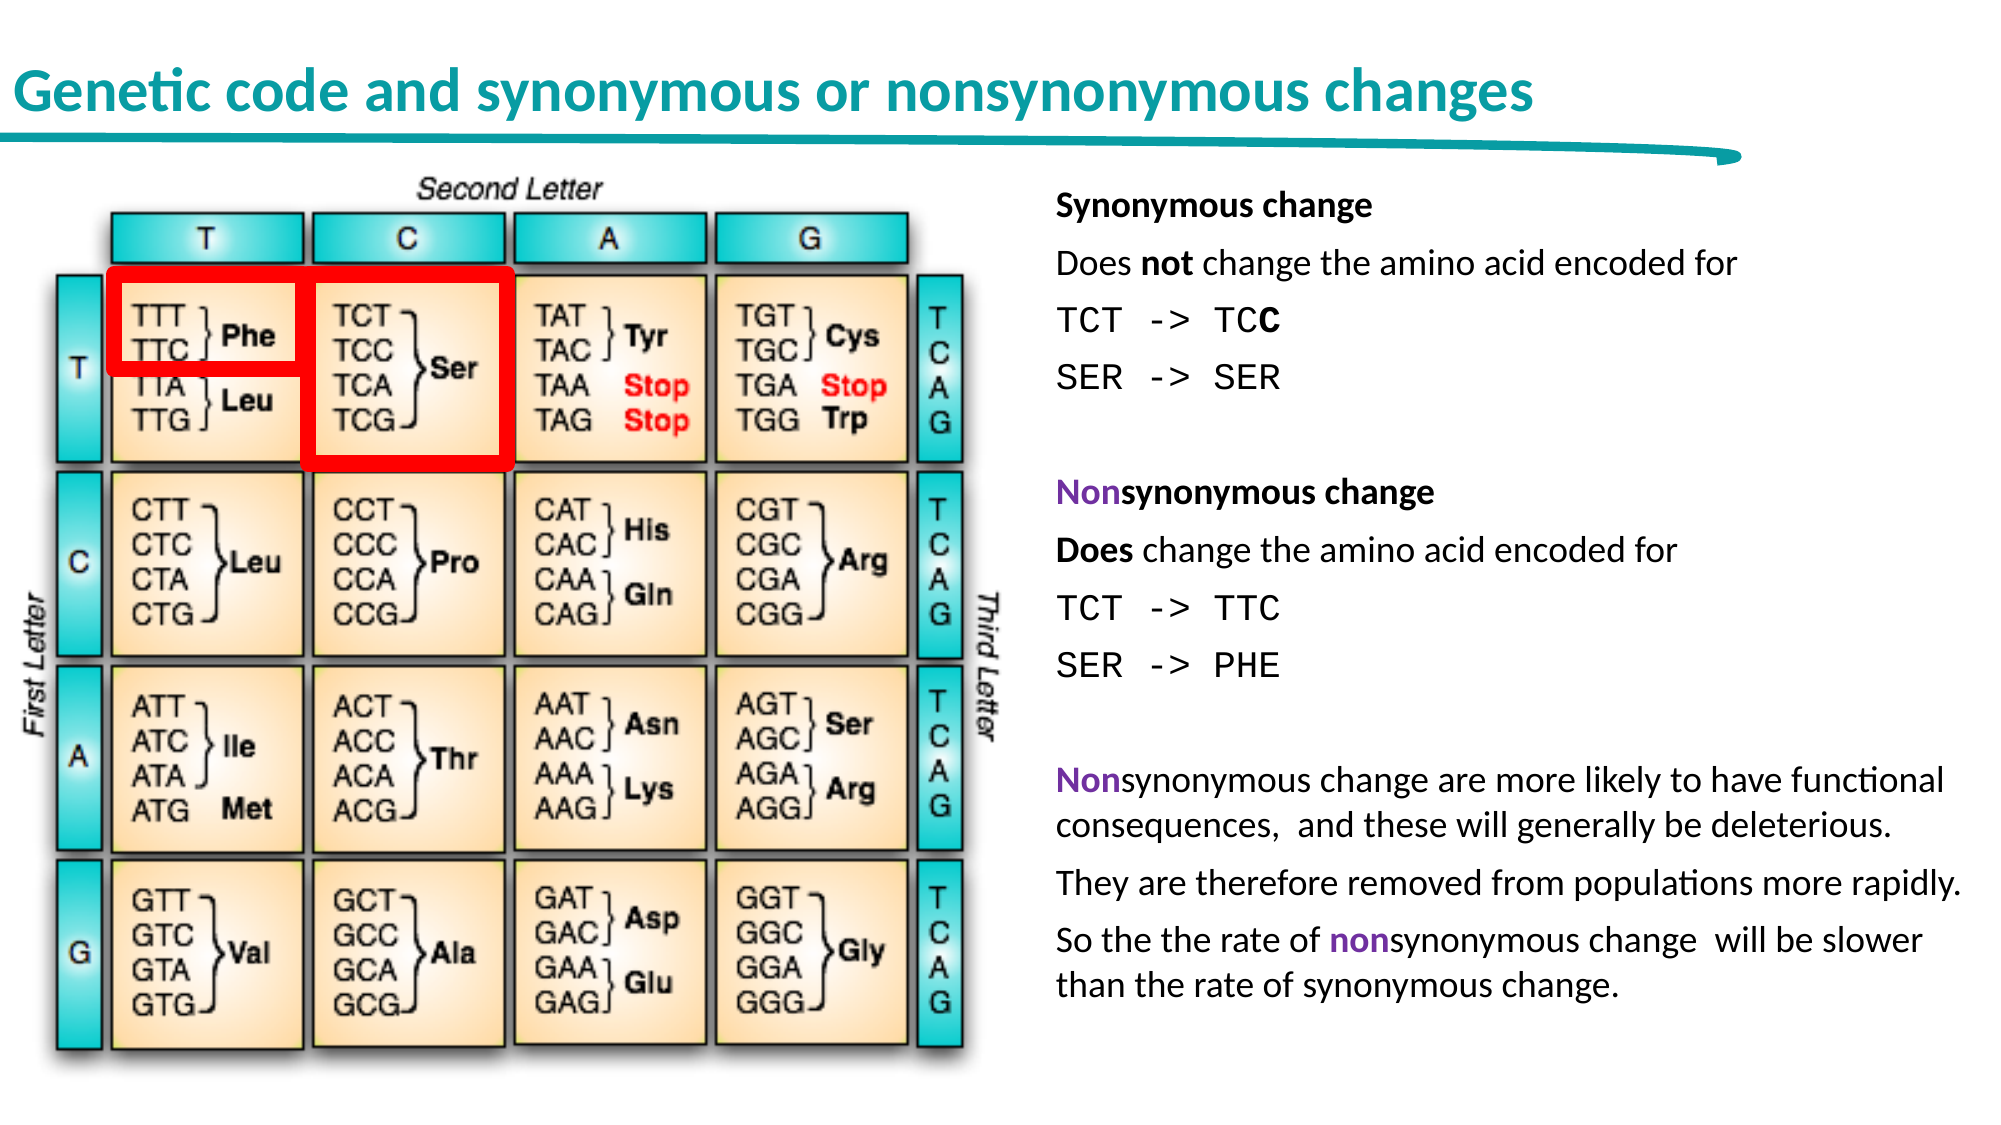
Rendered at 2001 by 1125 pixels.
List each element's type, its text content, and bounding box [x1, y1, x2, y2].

text_box Genetic code and synonymous or nonsynonymous changes [0, 0, 1996, 173]
text_box Synonymous change Does not change the amino acid encoded for TCT -> TCC SER -> SER Nonsynonymous change Does change the amino acid encoded for TCT -> TTC SER -> PHE Nonsynonymous change are more likely to have functional consequences, and these will generally be deleterious. They are therefore removed from populations more rapidly. So the the rate of nonsynonymous change will be slower than the rate of synonymous change. [1041, 172, 1996, 1013]
picture [0, 148, 1029, 1106]
